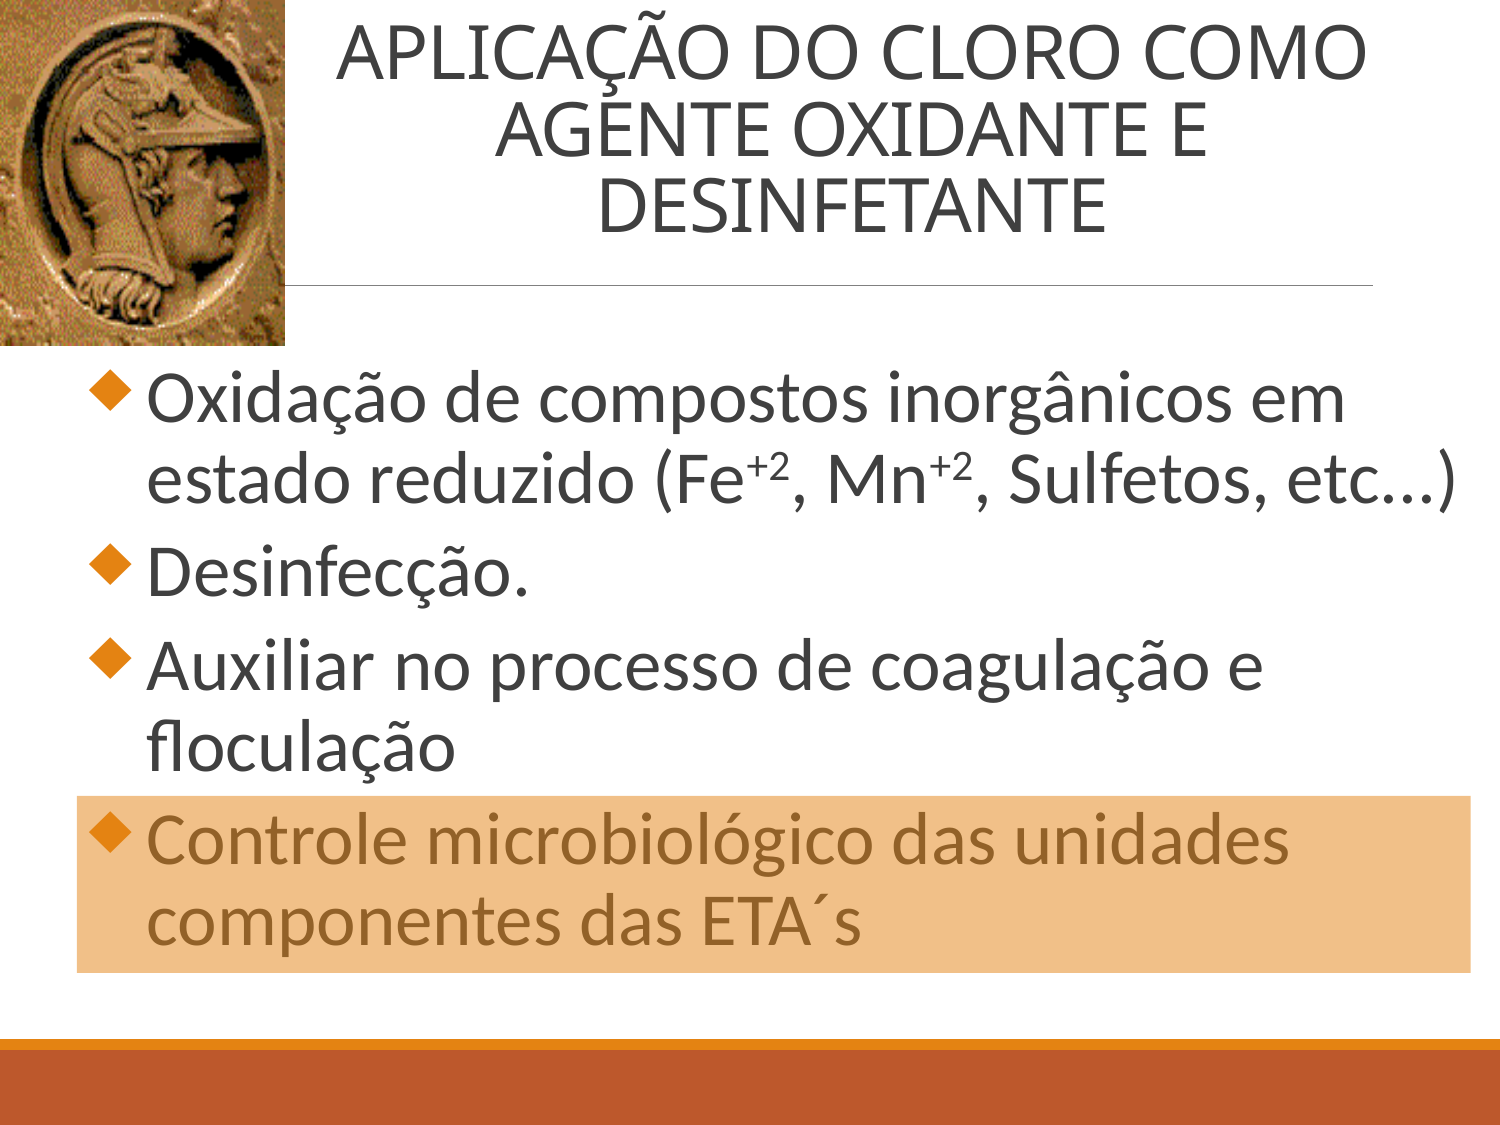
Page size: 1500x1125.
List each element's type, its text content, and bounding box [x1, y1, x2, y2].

text_box [76, 795, 1471, 973]
title APLICAÇÃO DO CLORO COMO AGENTE OXIDANTE E DESINFETANTE [297, 52, 1418, 256]
picture [0, 0, 288, 351]
list Oxidação de compostos inorgânicos em estado reduzido (Fe+2, Mn+2, Sulfetos, etc...) Desinfecção. Auxiliar no processo de coagulação e floculação Controle microbiológico das unidades componentes das ETA´s [29, 350, 1500, 976]
